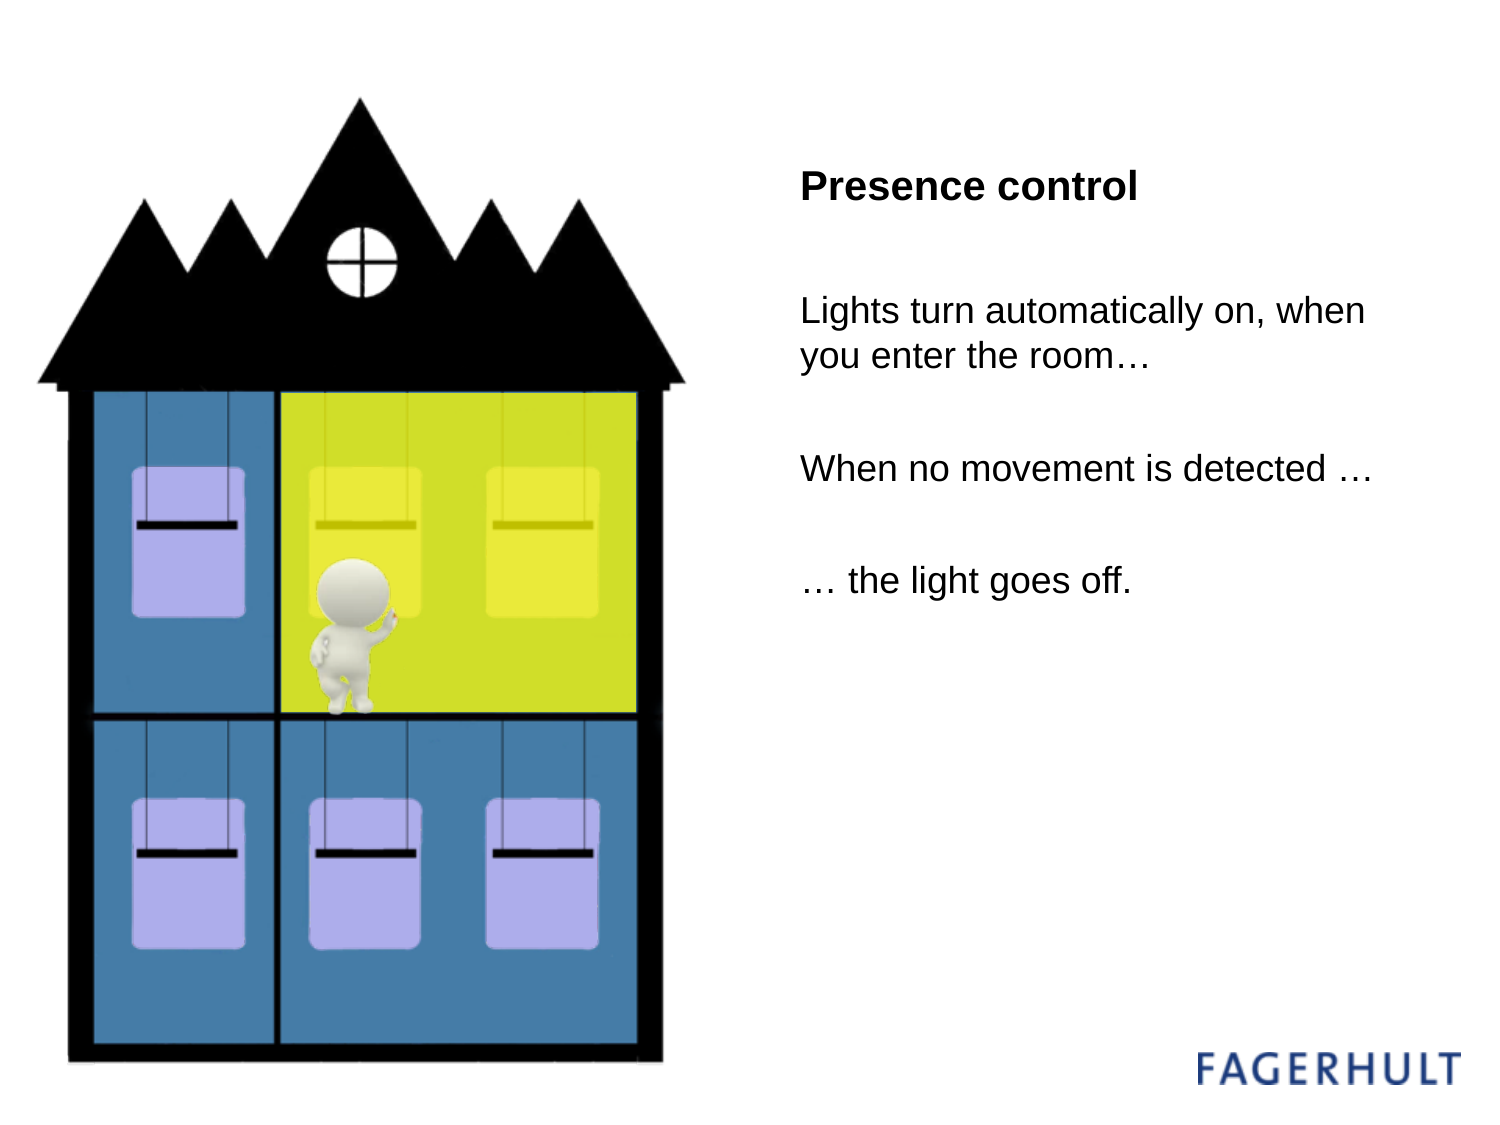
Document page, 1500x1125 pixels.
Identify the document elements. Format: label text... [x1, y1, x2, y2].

title Presence control [785, 90, 1500, 278]
picture [1198, 1052, 1461, 1085]
list Lights turn automatically on, when you enter the room… When no movement is detected … … the light goes off. [785, 278, 1424, 1012]
picture [29, 77, 701, 1088]
